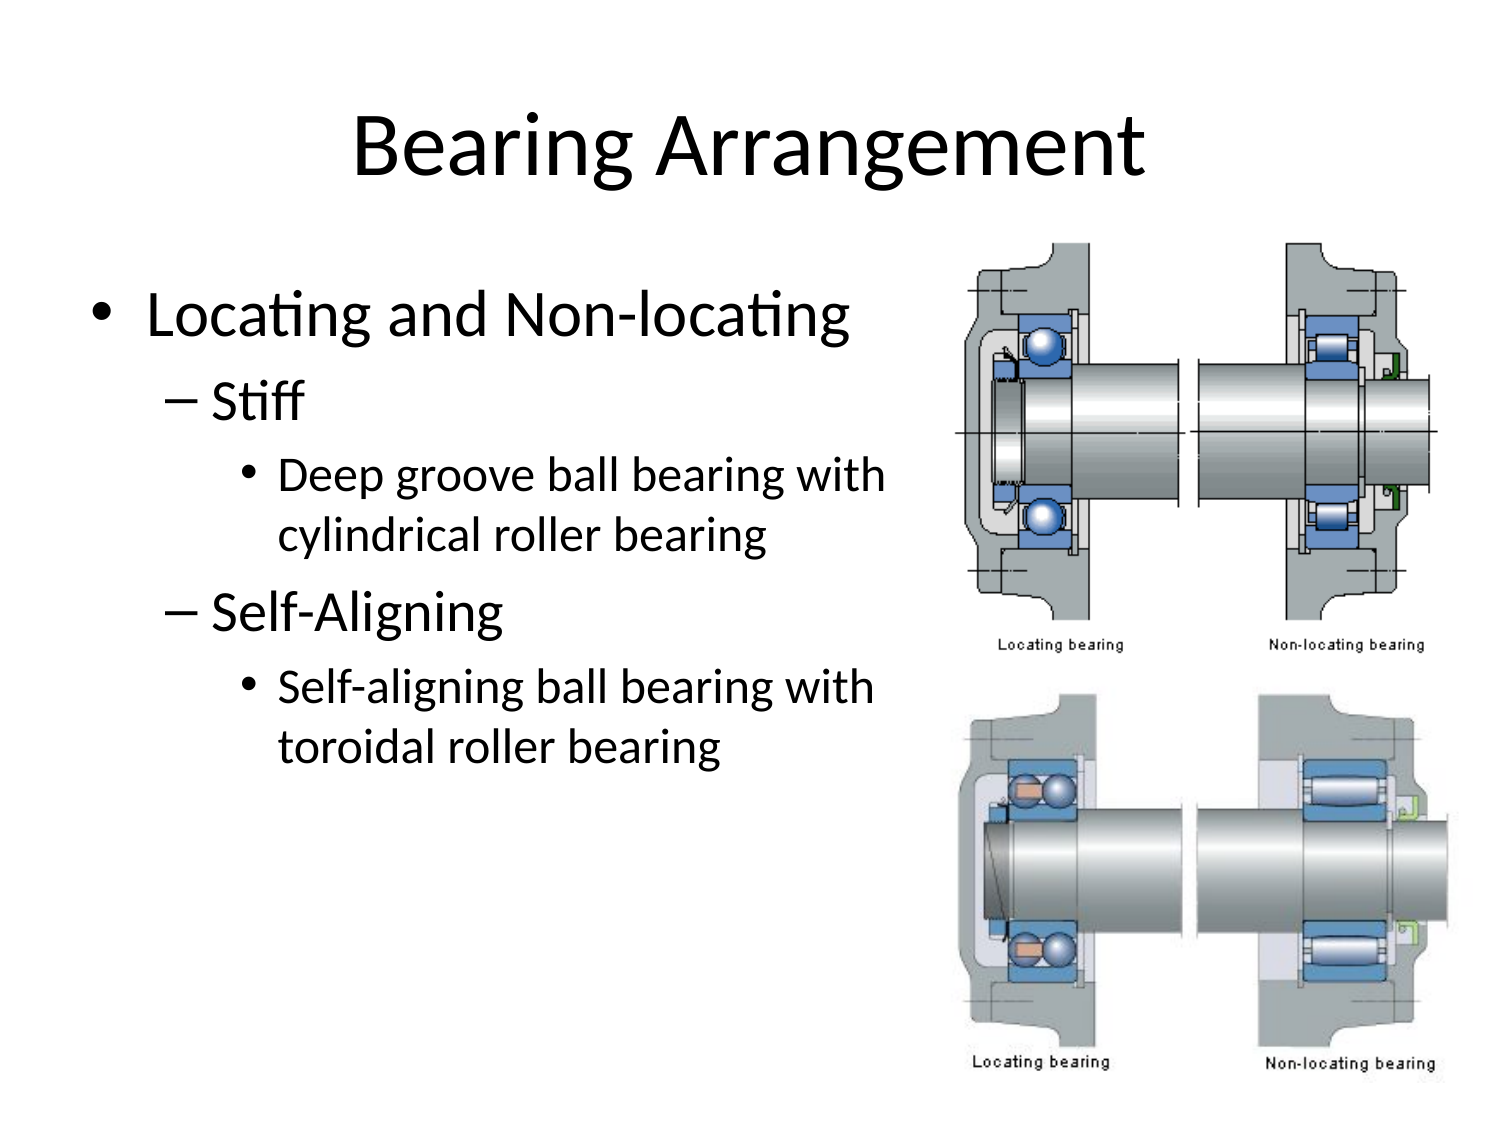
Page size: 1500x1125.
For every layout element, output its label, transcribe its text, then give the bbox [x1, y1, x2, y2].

title Bearing Arrangement [75, 45, 1425, 233]
list Locating and Non-locating Stiff Deep groove ball bearing with cylindrical roller bearing Self-Aligning Self-aligning ball bearing with toroidal roller bearing [75, 262, 919, 1005]
picture [924, 212, 1500, 1083]
